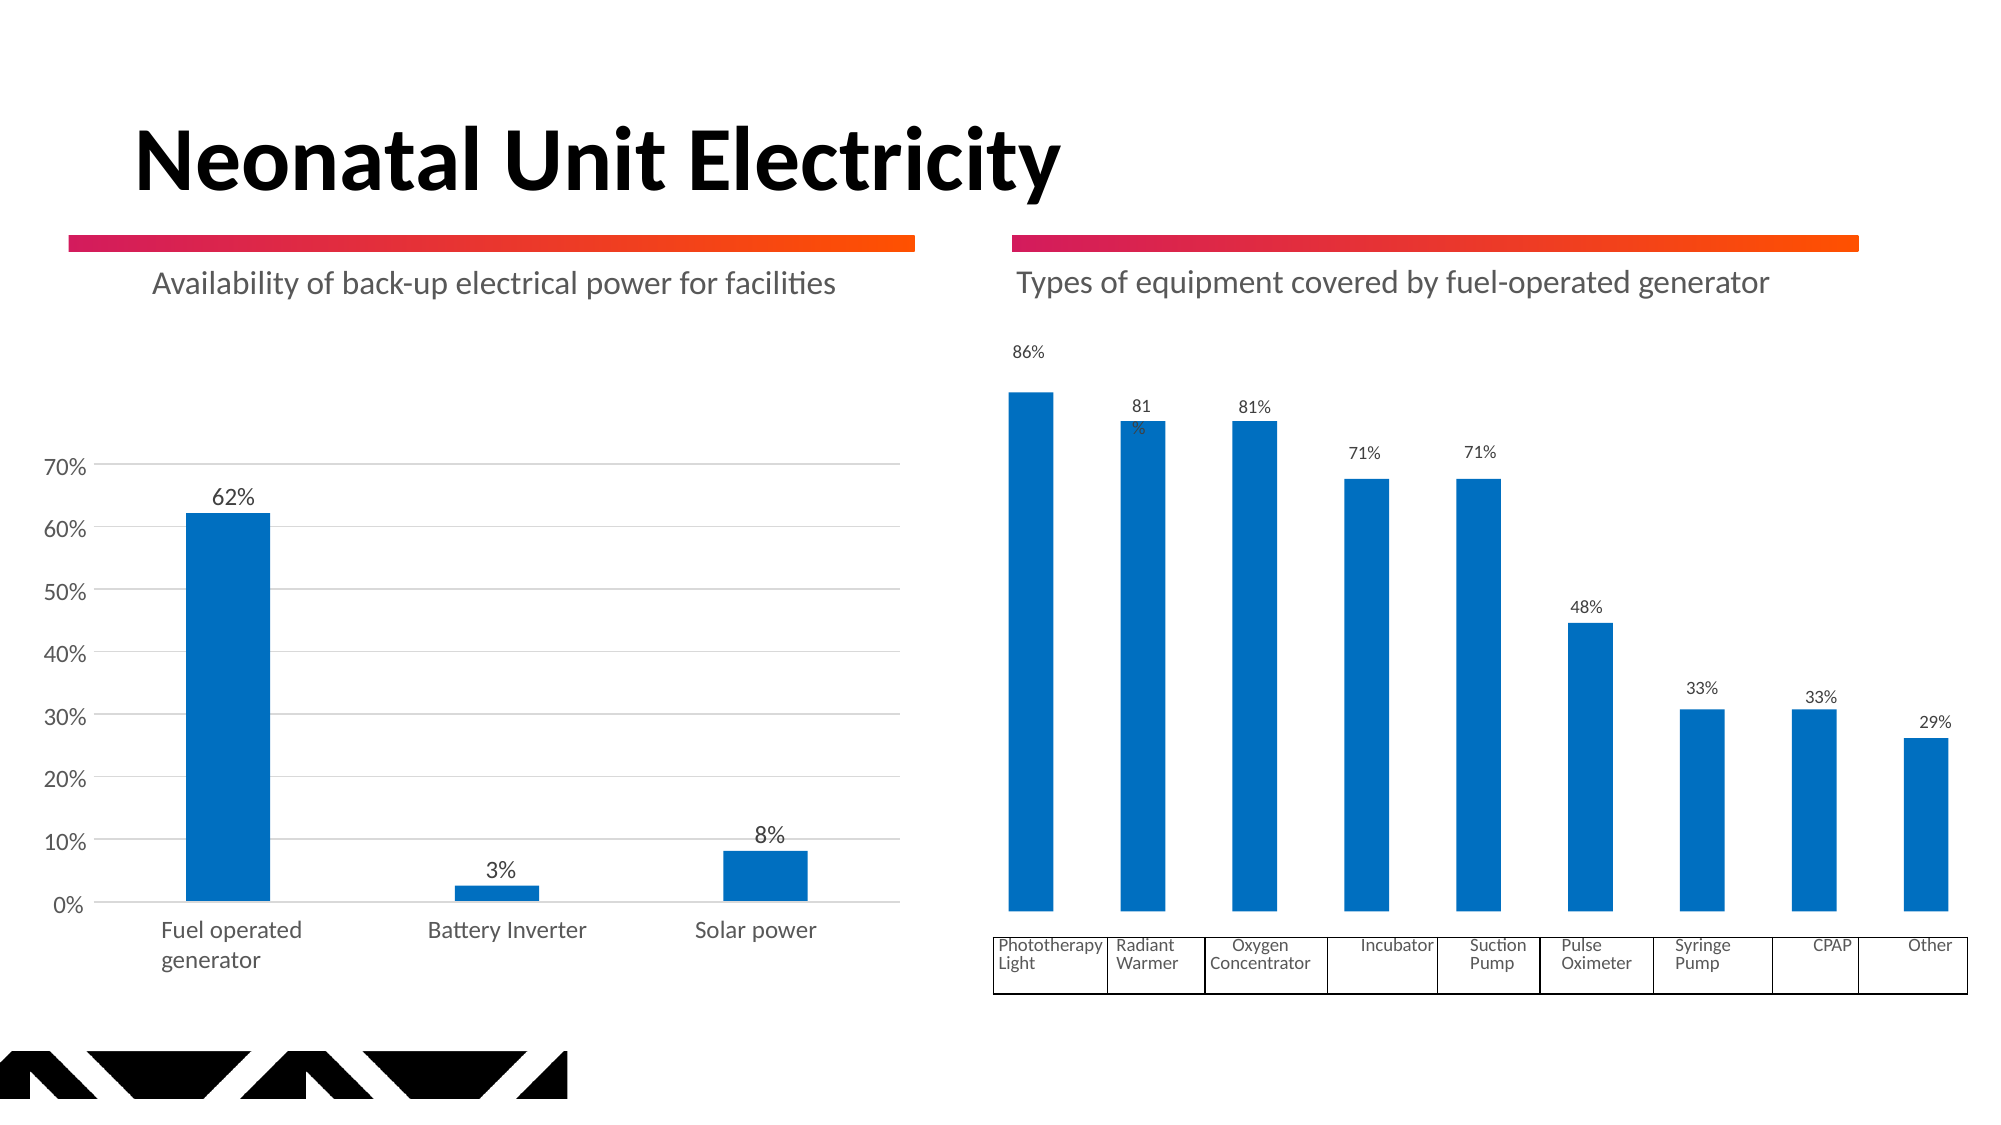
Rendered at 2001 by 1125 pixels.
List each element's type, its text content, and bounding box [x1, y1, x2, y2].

text_box 33% [1683, 673, 1729, 699]
text_box [1568, 622, 1613, 912]
list Availability of back-up electrical power for facilities [114, 248, 961, 315]
text_box [1344, 478, 1390, 912]
text_box [1679, 709, 1725, 912]
table_header Syringe Pump [1654, 938, 1772, 993]
text_box [1120, 421, 1166, 912]
table_header Incubator [1328, 938, 1437, 993]
title Neonatal Unit Electricity [70, 24, 1865, 248]
text_box 48% [1568, 593, 1611, 618]
text_box 86% [1010, 337, 1054, 362]
text_box 81% [1236, 392, 1280, 417]
table_header Oxygen Concentrator [1206, 938, 1327, 993]
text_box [41, 447, 901, 975]
text_box [1791, 709, 1837, 912]
text_box [1232, 421, 1278, 912]
text_box 33% [1802, 682, 1848, 708]
table_header Other [1859, 938, 1967, 993]
table_header CPAP [1773, 938, 1858, 993]
table_header Phototherapy Light [994, 938, 1107, 993]
picture [0, 1051, 568, 1099]
text_box 71% [1346, 439, 1397, 464]
table_header Pulse Oximeter [1541, 938, 1653, 993]
text_box [1456, 478, 1501, 912]
text_box [1008, 392, 1054, 912]
text_box 81% [1130, 391, 1163, 439]
text_box [1903, 738, 1949, 912]
list Types of equipment covered by fuel-operated generator [978, 248, 1825, 314]
table_header Radiant Warmer [1108, 938, 1204, 993]
text_box 29% [1917, 707, 1961, 732]
table_header Suction Pump [1438, 938, 1539, 993]
text_box 71% [1462, 437, 1512, 463]
